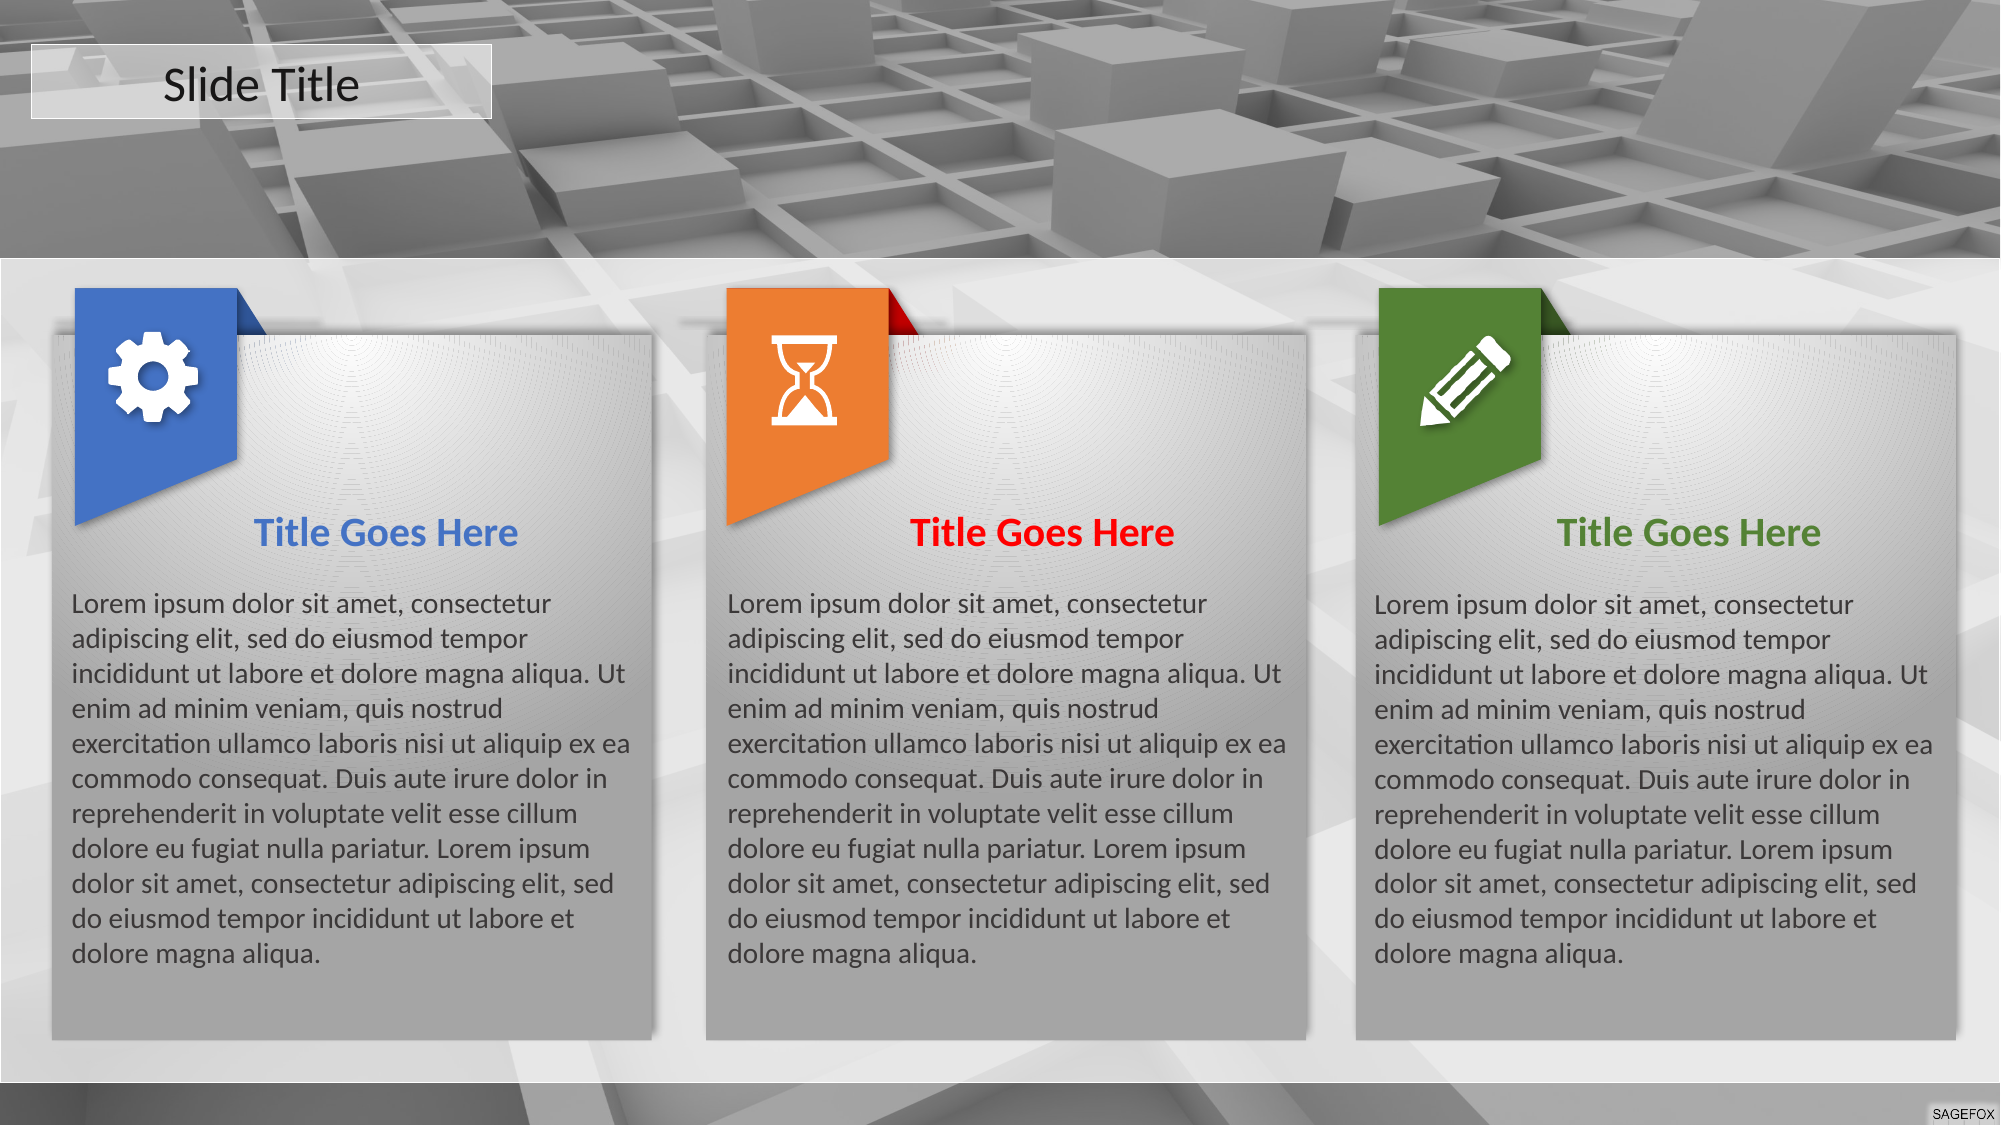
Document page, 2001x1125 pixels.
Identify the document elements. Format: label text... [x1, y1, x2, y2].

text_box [706, 288, 987, 372]
picture [1420, 335, 1511, 426]
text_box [54, 288, 335, 372]
text_box [108, 372, 198, 422]
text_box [56, 497, 656, 1017]
text_box Slide Title [31, 44, 492, 119]
picture [1929, 1108, 1997, 1125]
text_box [1377, 372, 1542, 497]
text_box [73, 372, 238, 497]
text_box [51, 334, 653, 1041]
text_box [0, 258, 2000, 1083]
text_box [725, 372, 890, 497]
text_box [712, 497, 1312, 1017]
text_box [771, 335, 837, 426]
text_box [1359, 497, 1959, 1018]
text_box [1358, 288, 1639, 372]
text_box [705, 334, 1307, 1041]
text_box [1355, 334, 1957, 1041]
